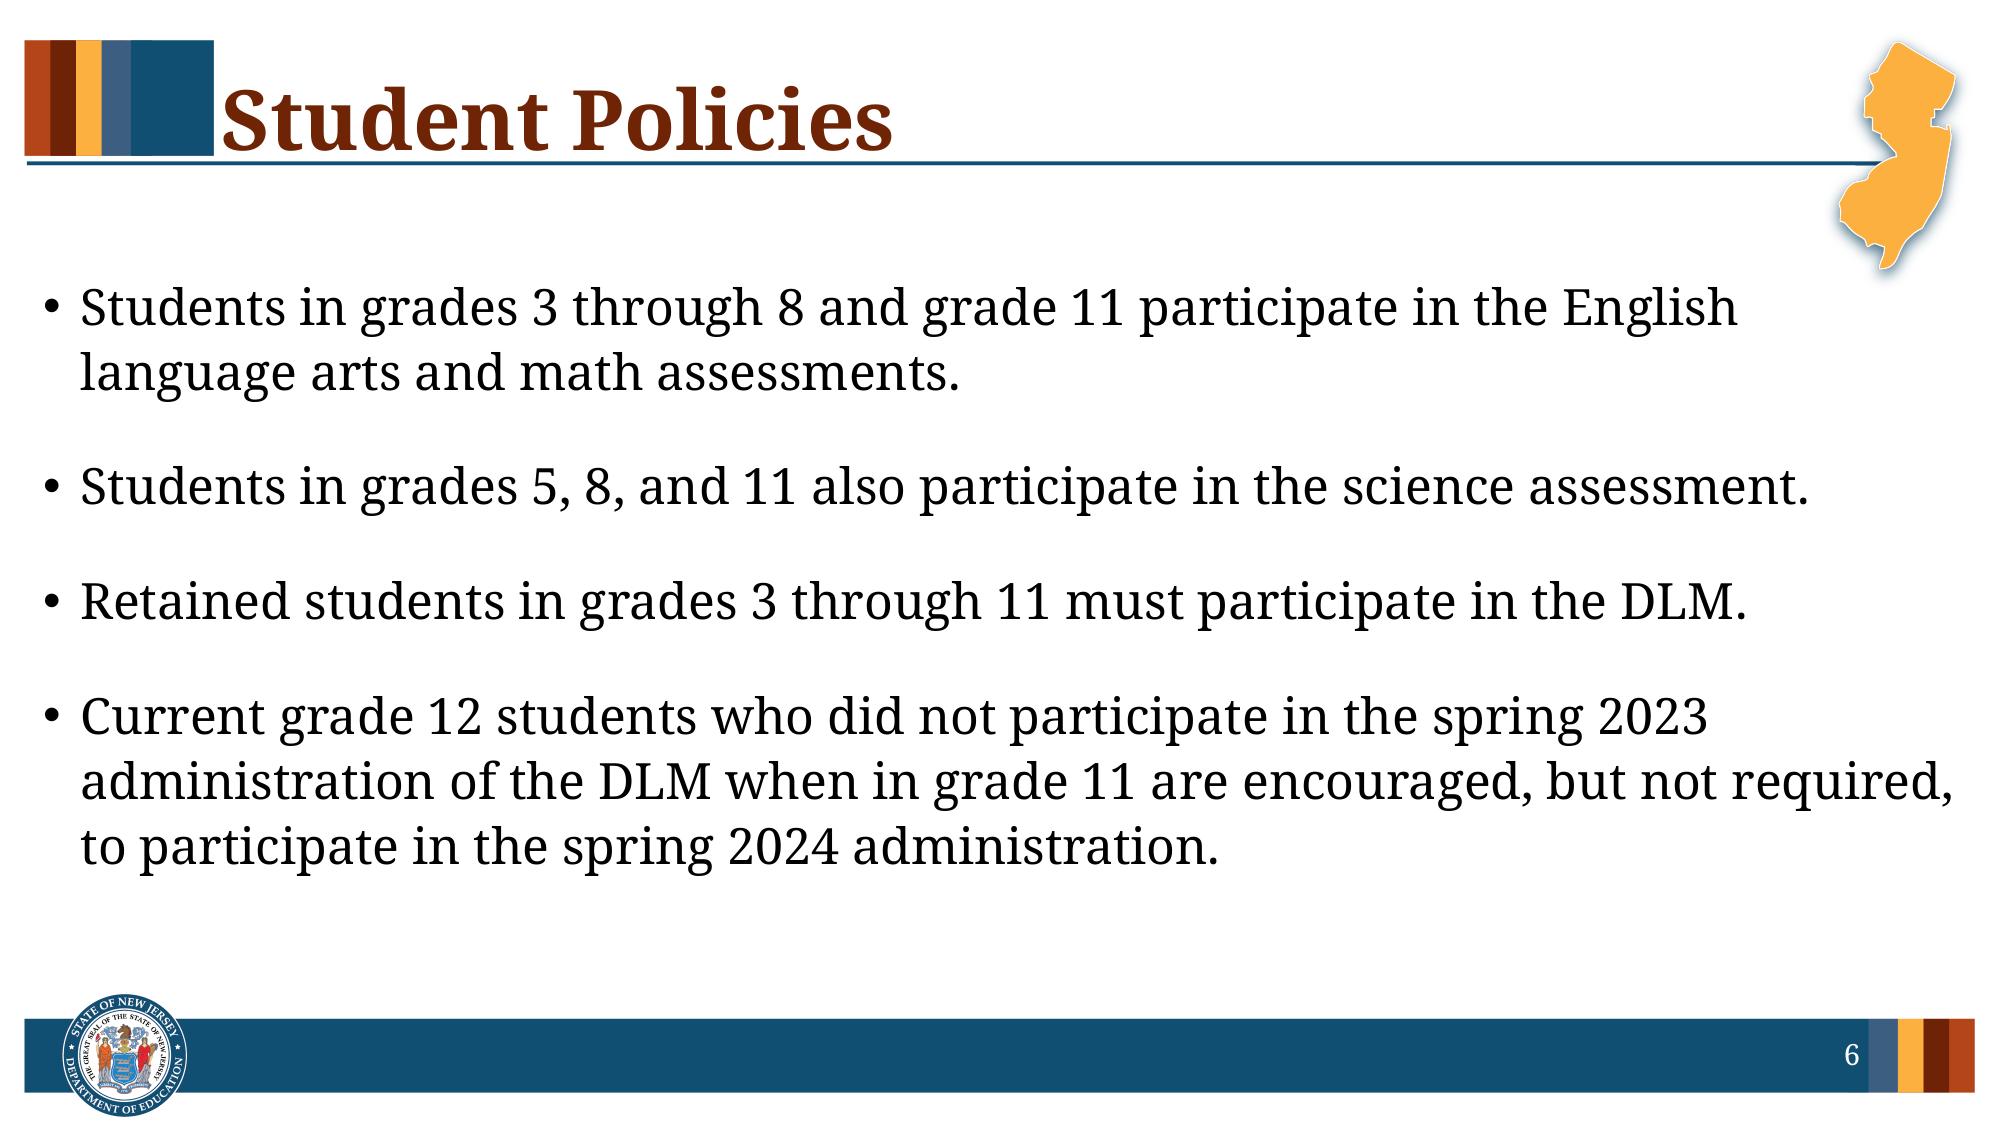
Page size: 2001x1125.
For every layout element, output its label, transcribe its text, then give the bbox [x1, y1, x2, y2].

picture [24, 26, 1976, 295]
list Students in grades 3 through 8 and grade 11 participate in the English language arts and math assessments. Students in grades 5, 8, and 11 also participate in the science assessment. Retained students in grades 3 through 11 must participate in the DLM. Current grade 12 students who did not participate in the spring 2023 administration of the DLM when in grade 11 are encouraged, but not required, to participate in the spring 2024 administration. [28, 263, 1972, 1052]
title Student Policies [206, 62, 1863, 185]
picture [24, 992, 1975, 1119]
slide_number 6 [1425, 1026, 1876, 1087]
